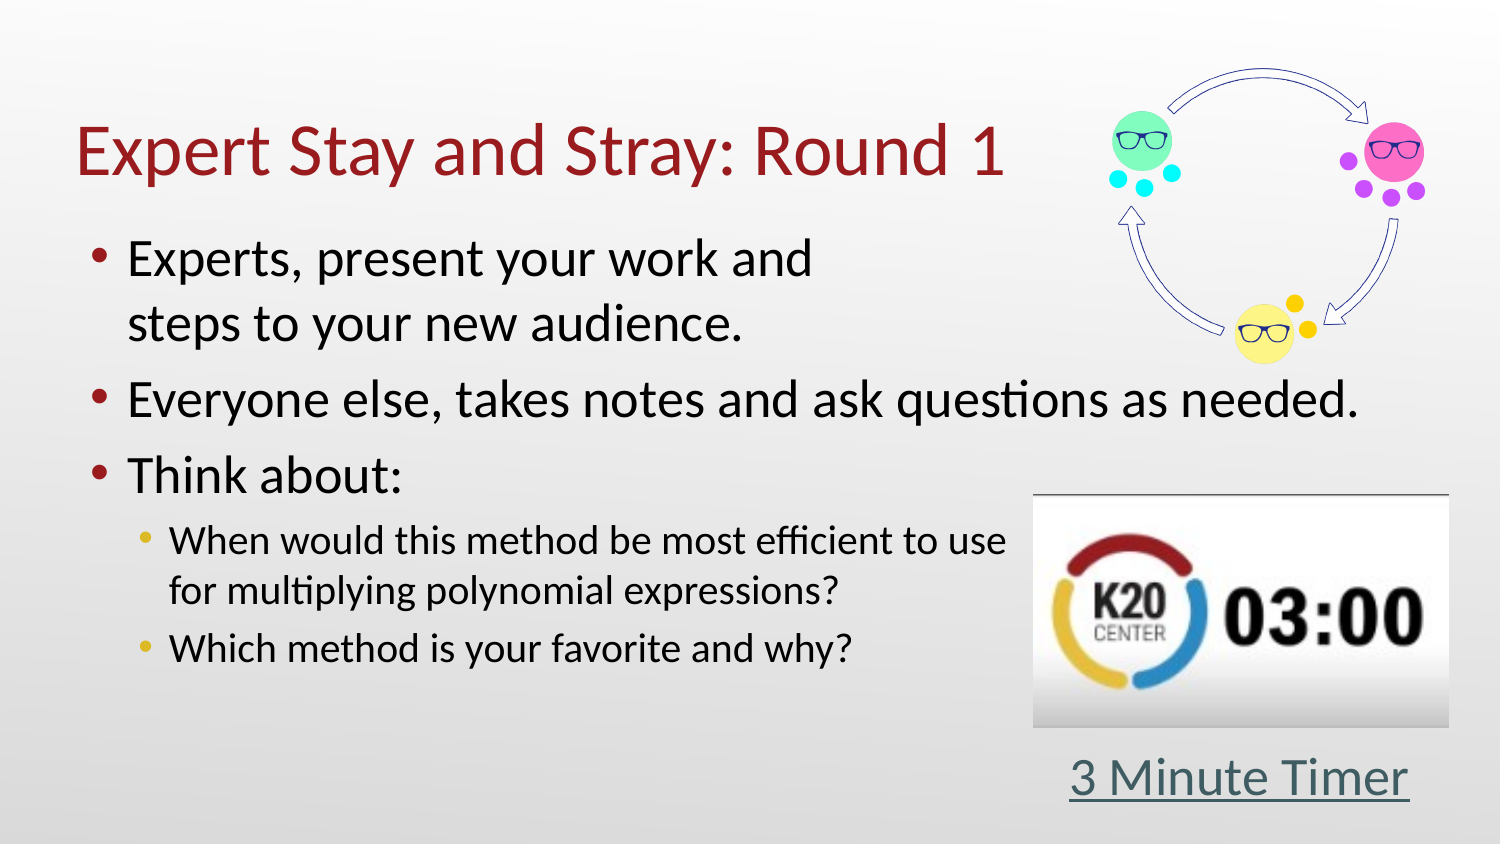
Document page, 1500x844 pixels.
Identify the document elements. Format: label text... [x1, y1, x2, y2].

picture [1109, 68, 1426, 364]
title Expert Stay and Stray: Round 1 [75, 50, 1425, 191]
list Experts, present your work and steps to your new audience. Everyone else, takes notes and ask questions as needed. Think about: When would this method be most efficient to use for multiplying polynomial expressions? Which method is your favorite and why? [75, 214, 1425, 733]
text_box 3 Minute Timer [74, 733, 1425, 817]
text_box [1032, 493, 1450, 730]
